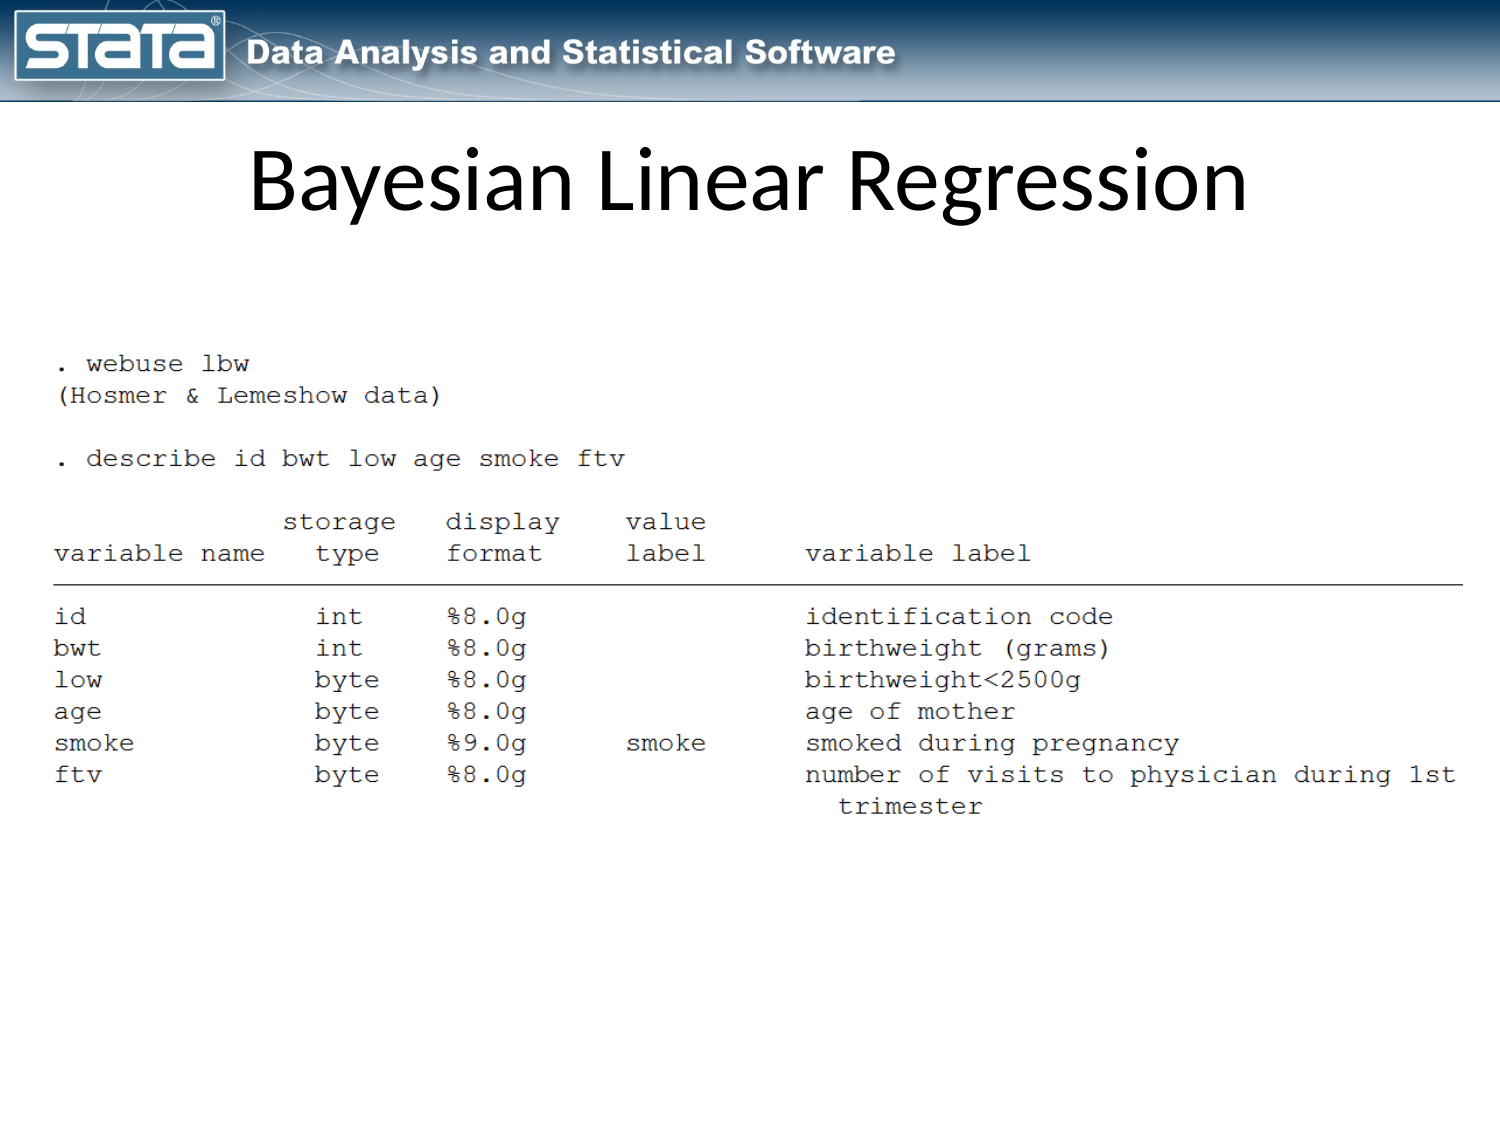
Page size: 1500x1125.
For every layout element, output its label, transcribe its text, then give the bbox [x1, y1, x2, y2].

text_box Bayesian Linear Regression [0, 111, 1500, 237]
picture [49, 349, 1463, 829]
picture [0, 0, 1500, 102]
